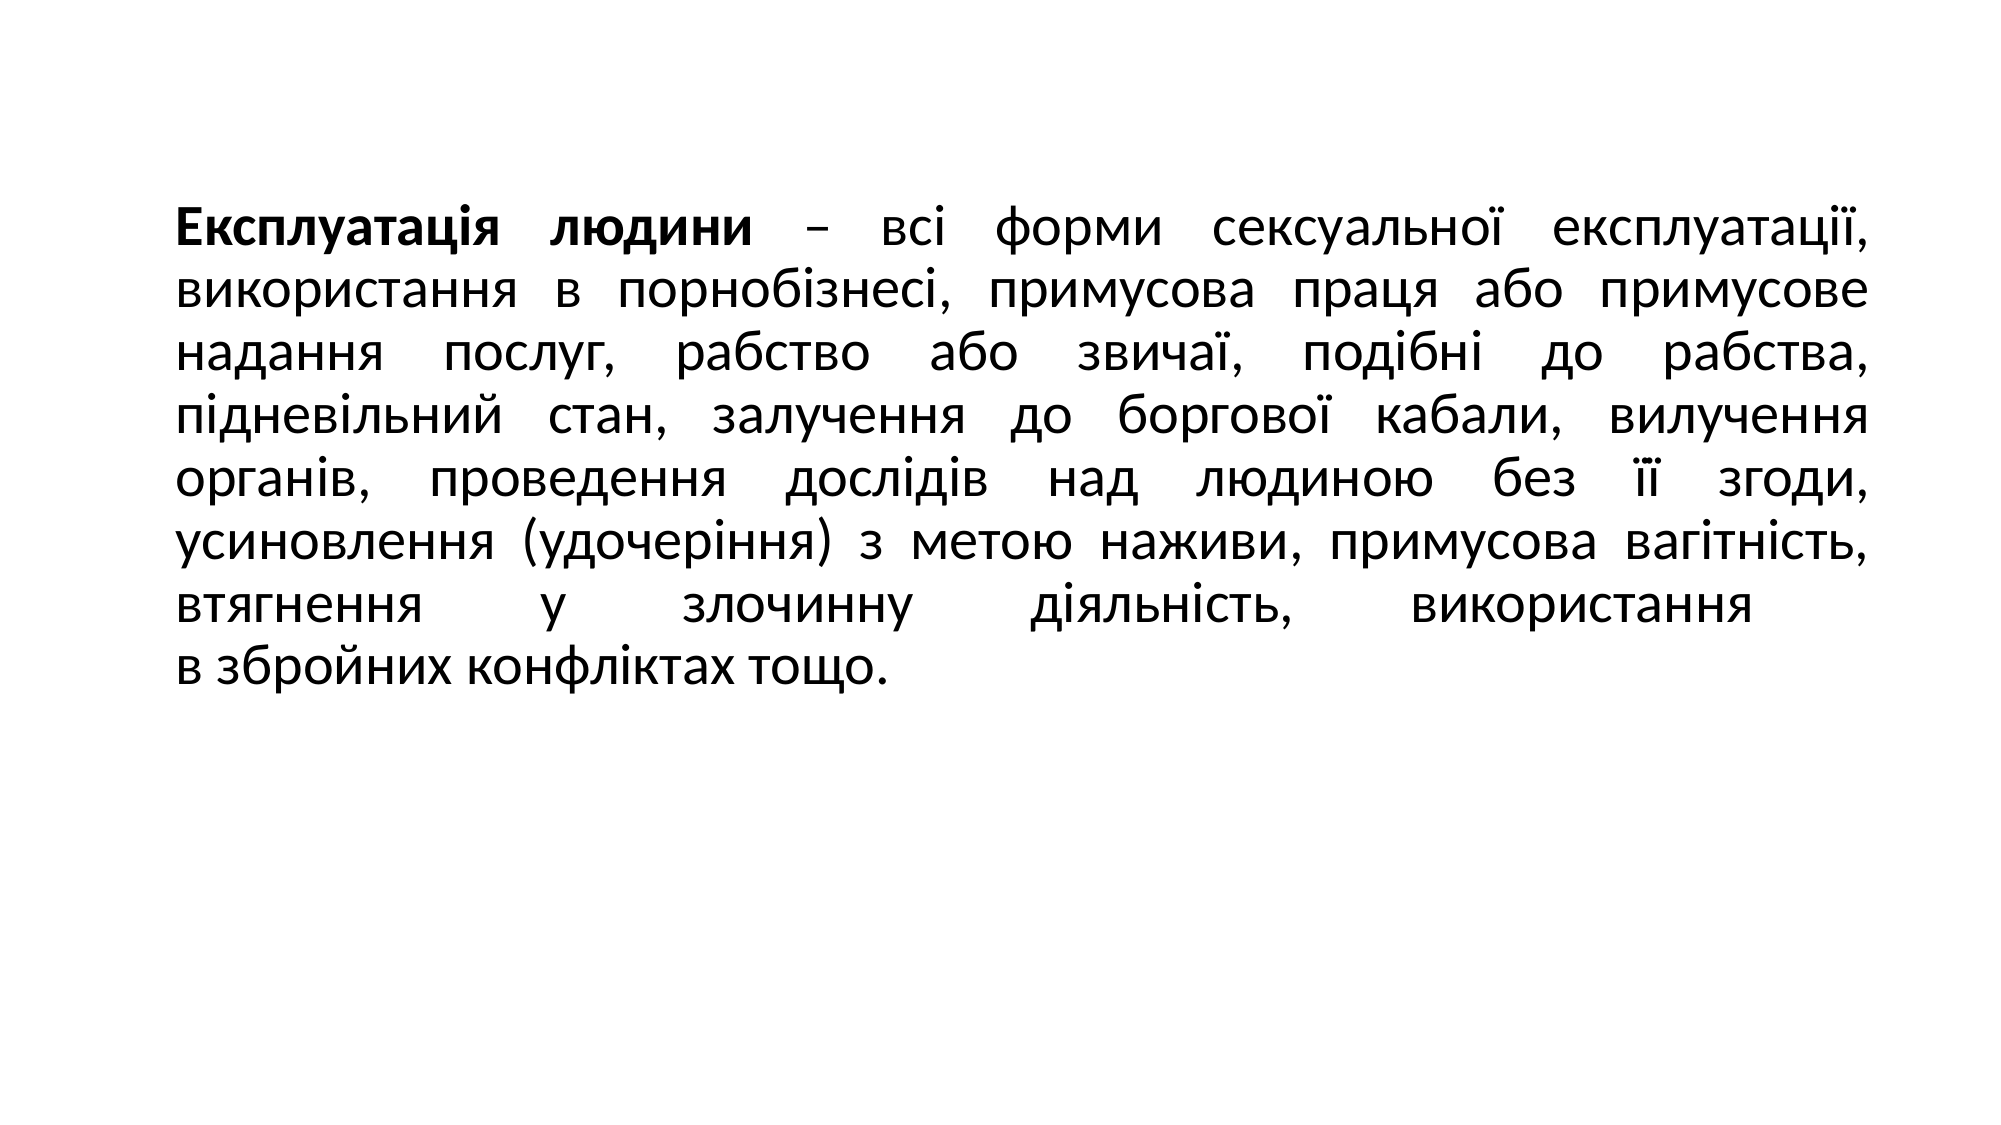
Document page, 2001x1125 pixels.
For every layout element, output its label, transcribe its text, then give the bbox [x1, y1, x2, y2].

list Експлуатація людини – всі форми сексуальної експлуатації, використання в порнобізнесі, примусова праця або примусове надання послуг, рабство або звичаї, подібні до рабства, підневільний стан, залучення до боргової кабали, вилучення органів, проведення дослідів над людиною без її згоди, усиновлення (удочеріння) з метою наживи, примусова вагітність, втягнення у злочинну діяльність, використання в збройних конфліктах тощо. [160, 124, 1886, 839]
